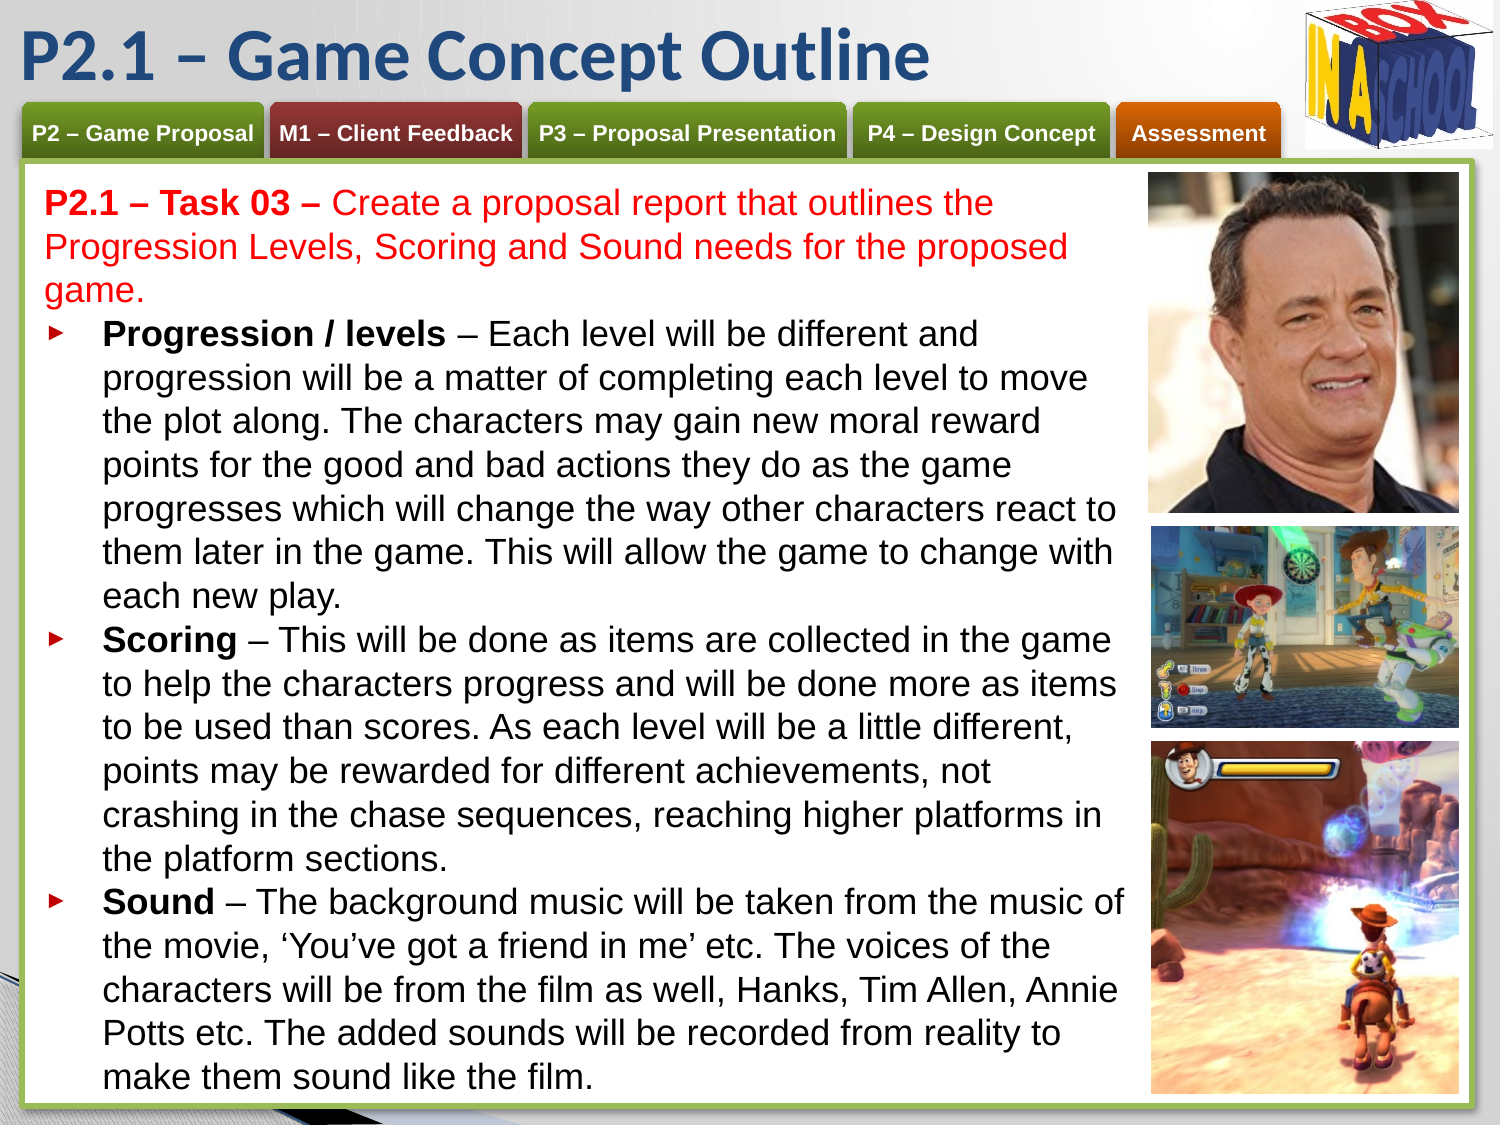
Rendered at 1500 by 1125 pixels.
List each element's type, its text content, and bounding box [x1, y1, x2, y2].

picture [1305, 0, 1494, 149]
picture [1151, 740, 1459, 1095]
text_box P2.1 – Task 03 – Create a proposal report that outlines the Progression Levels, Scoring and Sound needs for the proposed game. Progression / levels – Each level will be different and progression will be a matter of completing each level to move the plot along. The characters may gain new moral reward points for the good and bad actions they do as the game progresses which will change the way other characters react to them later in the game. This will allow the game to change with each new play. Scoring – This will be done as items are collected in the game to help the characters progress and will be done more as items to be used than scores. As each level will be a little different, points may be rewarded for different achievements, not crashing in the chase sequences, reaching higher platforms in the platform sections. Sound – The background music will be taken from the music of the movie, ‘You’ve got a friend in me’ etc. The voices of the characters will be from the film as well, Hanks, Tim Allen, Annie Potts etc. The added sounds will be recorded from reality to make them sound like the film. [29, 171, 1149, 1105]
picture [1151, 525, 1459, 729]
picture [1147, 172, 1459, 513]
picture [281, 1114, 303, 1125]
text_box P2.1 – Game Concept Outline [5, 0, 1306, 102]
